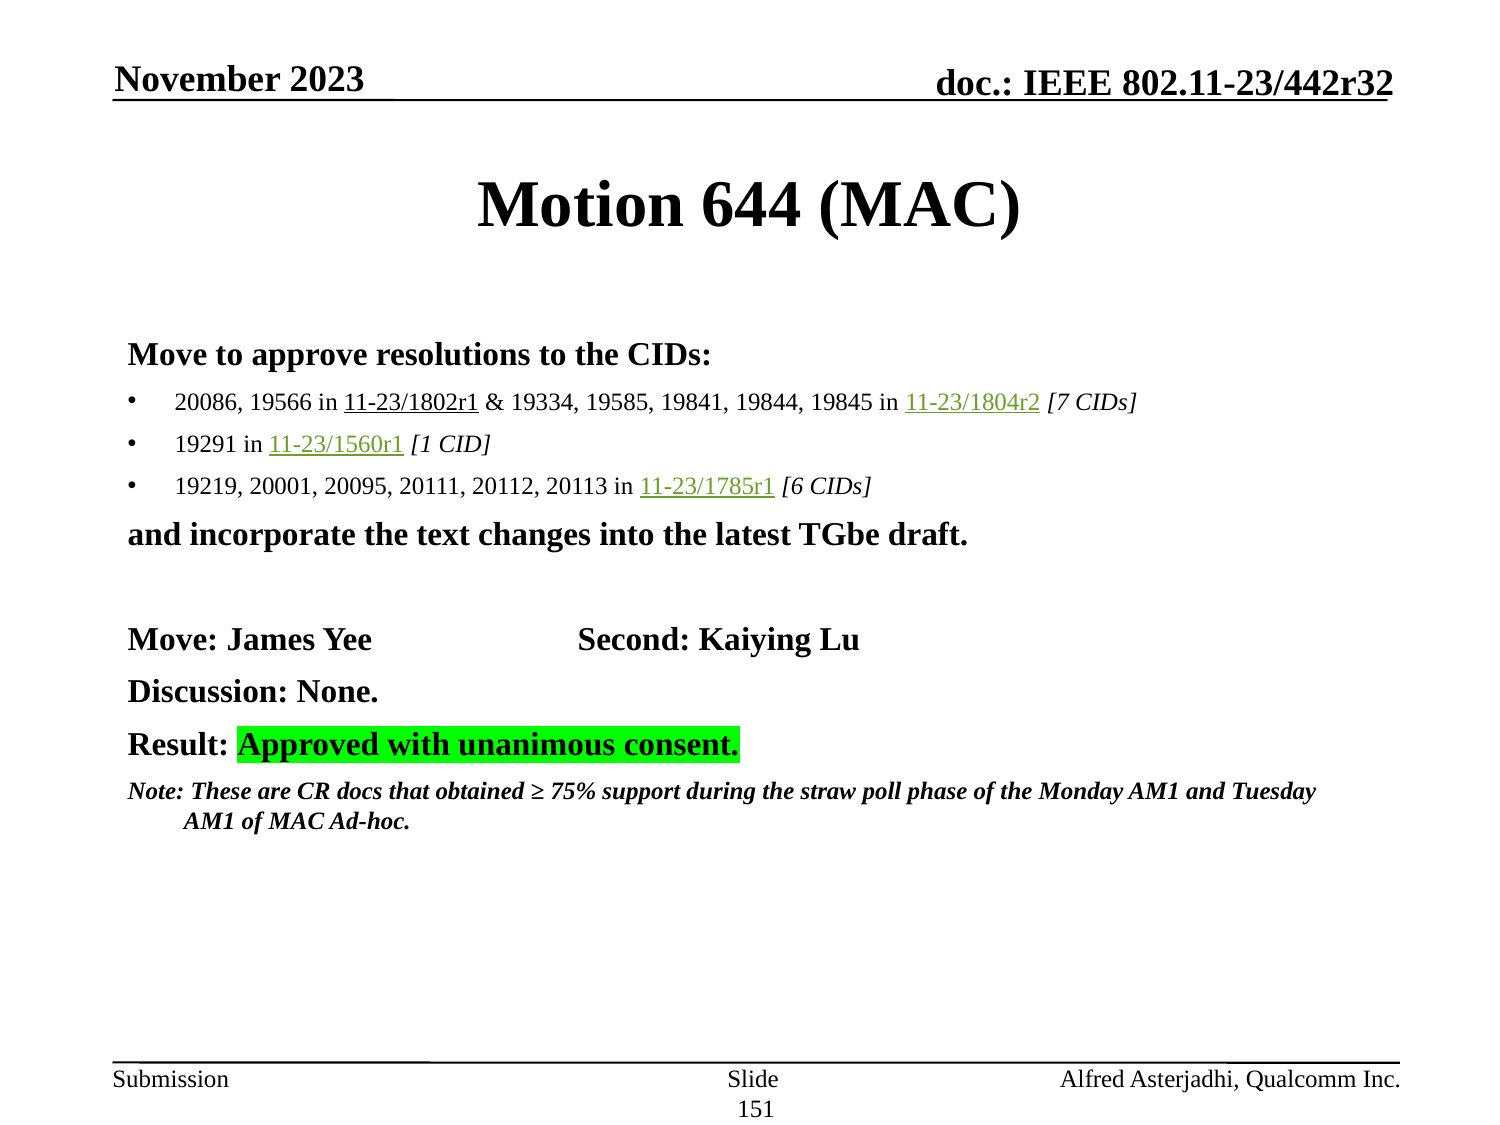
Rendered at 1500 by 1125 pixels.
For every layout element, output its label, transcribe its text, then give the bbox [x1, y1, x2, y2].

slide_number Slide 151 [712, 1061, 800, 1123]
title Motion 644 (MAC) [112, 112, 1388, 288]
list Move to approve resolutions to the CIDs: 20086, 19566 in 11-23/1802r1 & 19334, 19585, 19841, 19844, 19845 in 11-23/1804r2 [7 CIDs] 19291 in 11-23/1560r1 [1 CID] 19219, 20001, 20095, 20111, 20112, 20113 in 11-23/1785r1 [6 CIDs] and incorporate the text changes into the latest TGbe draft. Move: James Yee Second: Kaiying Lu Discussion: None. Result: Approved with unanimous consent. Note: These are CR docs that obtained ≥ 75% support during the straw poll phase of the Monday AM1 and Tuesday AM1 of MAC Ad-hoc. [112, 324, 1388, 1063]
footer Alfred Asterjadhi, Qualcomm Inc. [878, 1061, 1402, 1093]
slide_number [114, 54, 423, 100]
